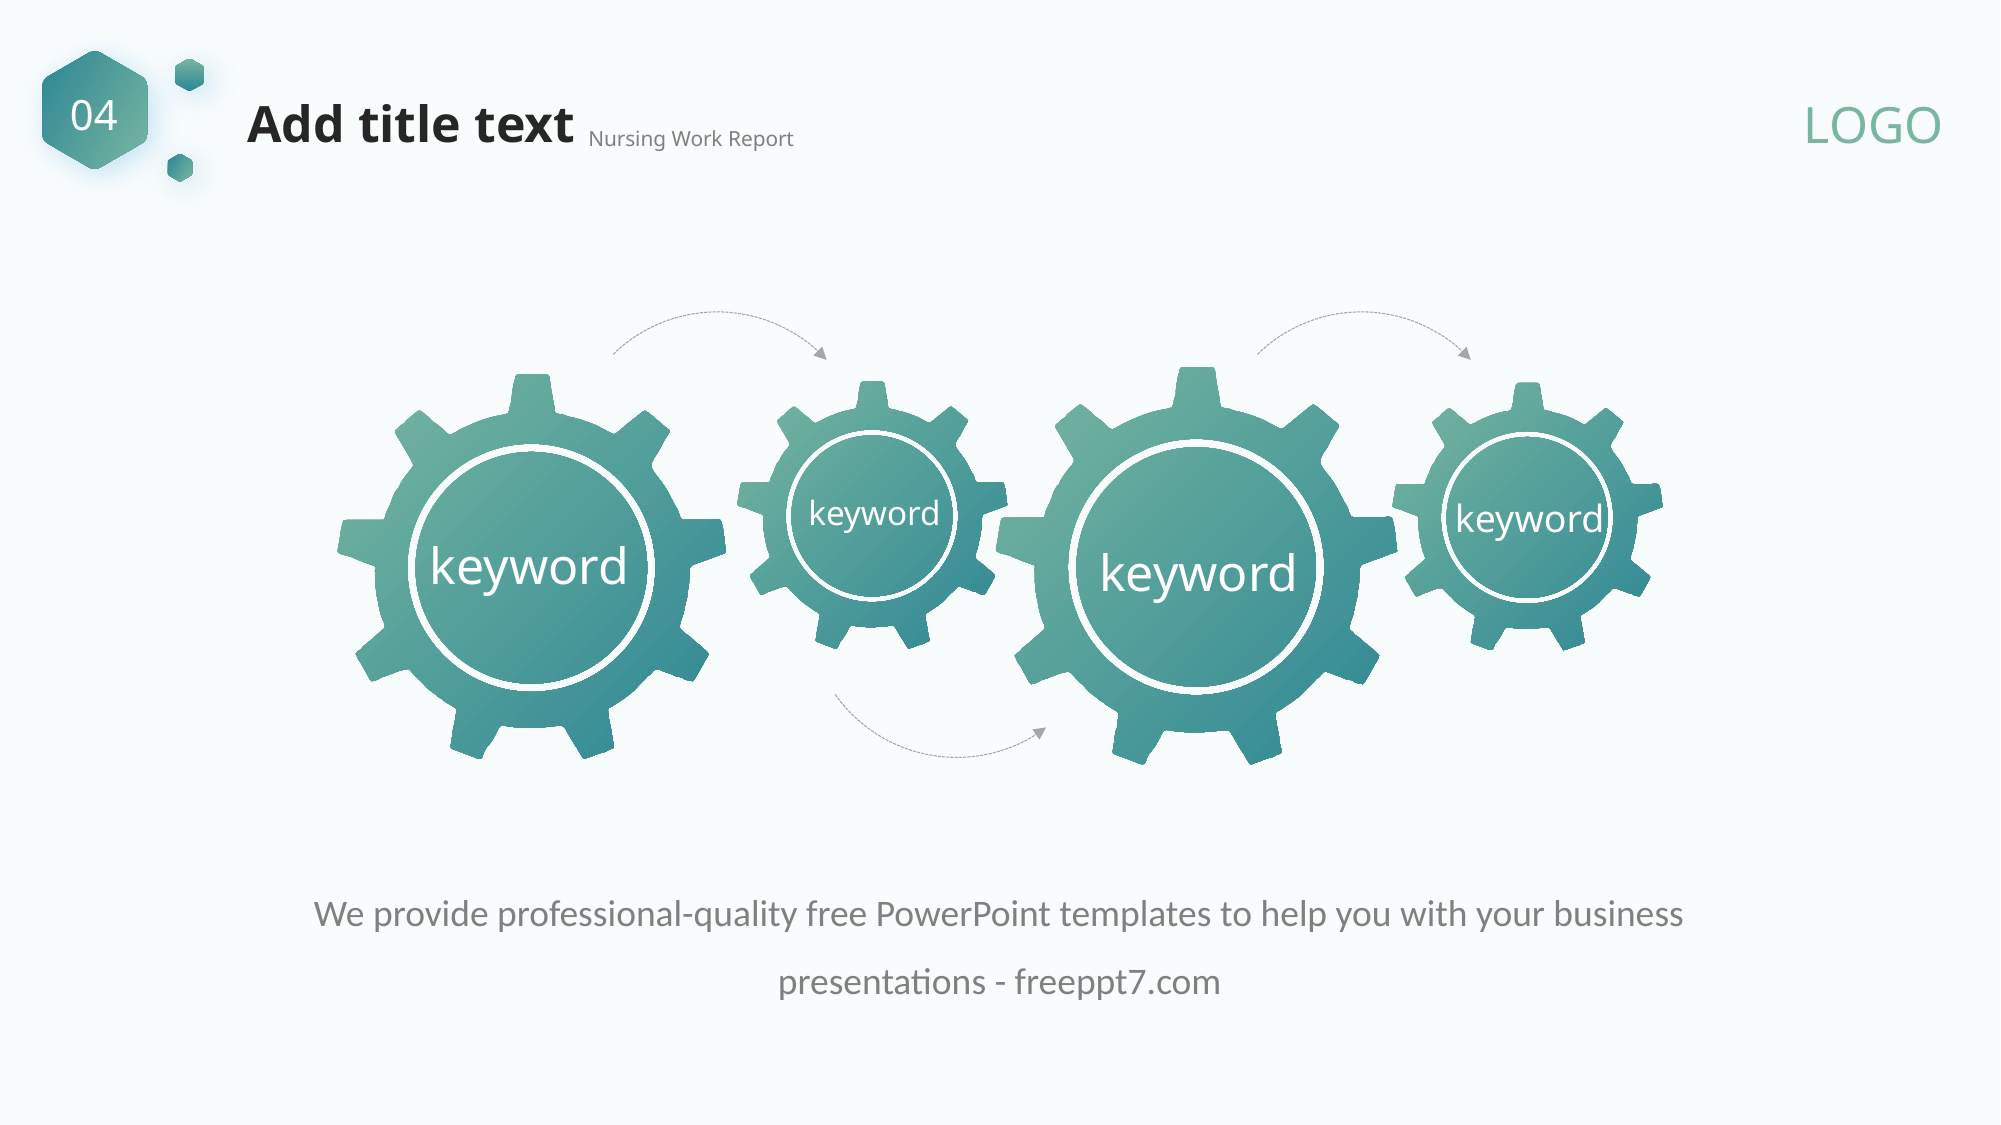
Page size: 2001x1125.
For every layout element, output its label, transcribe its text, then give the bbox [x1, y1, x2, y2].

text_box [612, 311, 827, 461]
text_box keyword [1084, 534, 1314, 609]
text_box keyword [1439, 487, 1620, 548]
text_box [337, 374, 726, 759]
text_box [995, 367, 1398, 765]
text_box [834, 608, 1047, 758]
text_box [737, 381, 1008, 649]
text_box We provide professional-quality free PowerPoint templates to help you with your business presentations - freeppt7.com [242, 859, 1758, 1009]
text_box [1392, 382, 1663, 651]
text_box keyword [415, 527, 645, 602]
text_box keyword [793, 484, 956, 540]
text_box [1257, 311, 1471, 461]
